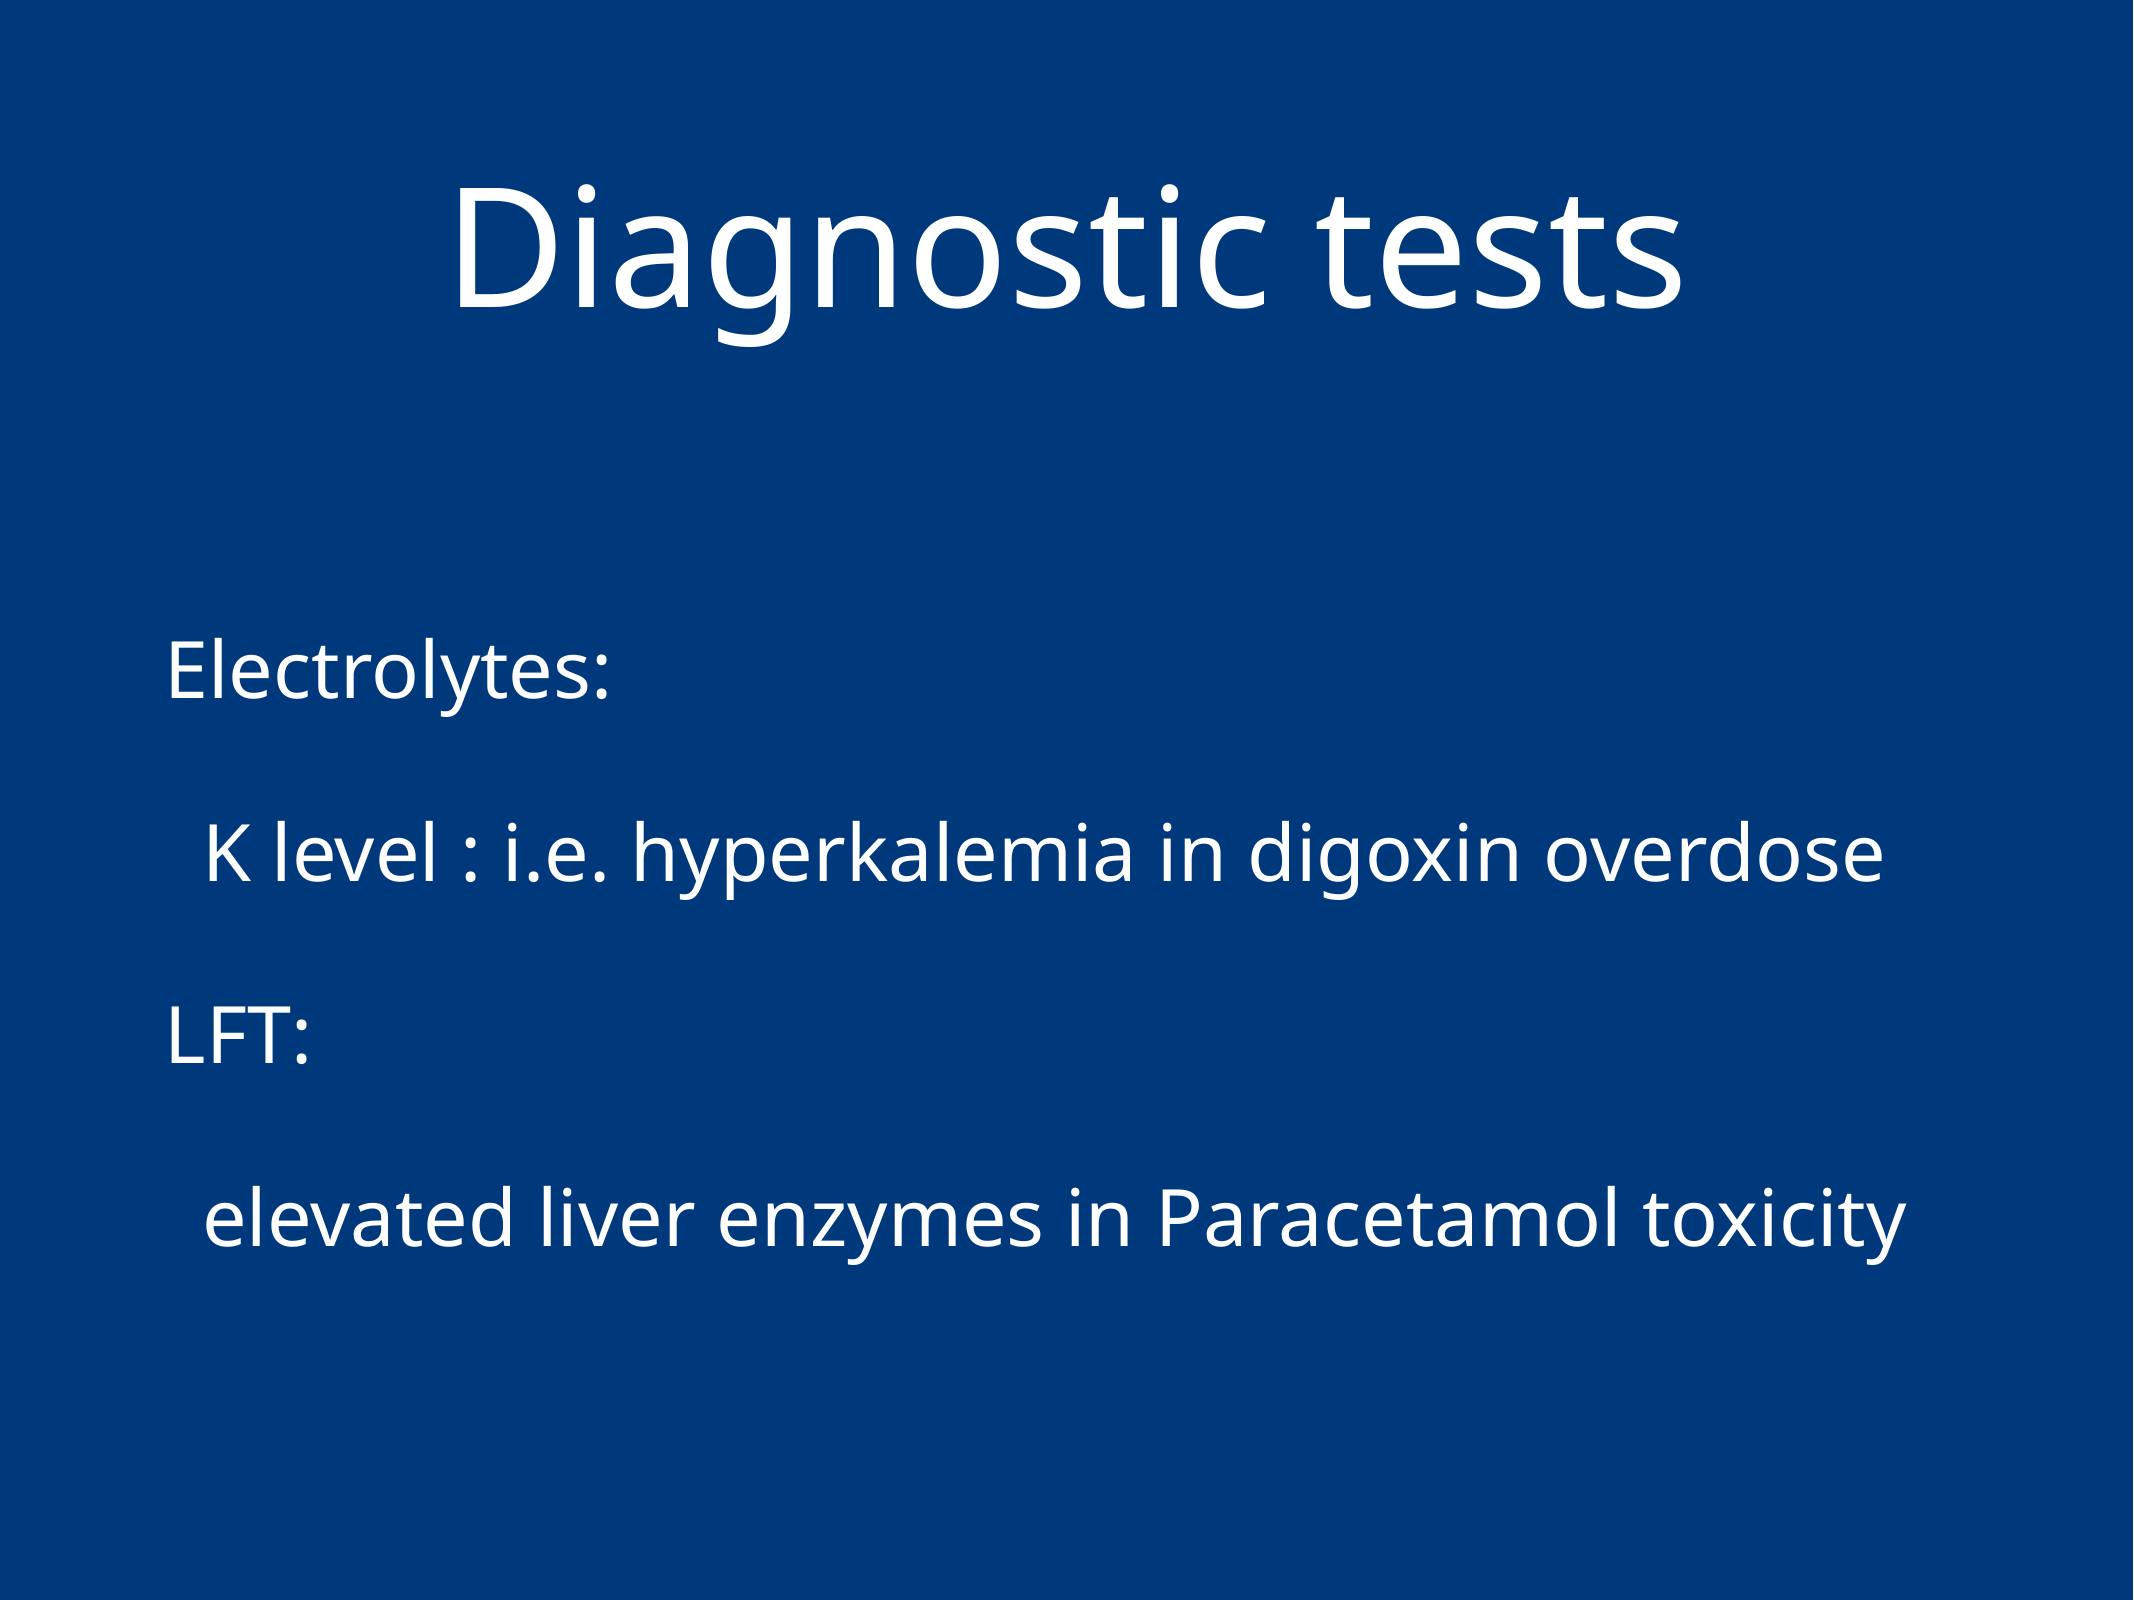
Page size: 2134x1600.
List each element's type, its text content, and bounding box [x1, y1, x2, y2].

list Electrolytes: K level : i.e. hyperkalemia in digoxin overdose LFT: elevated liver enzymes in Paracetamol toxicity [155, 424, 1978, 1457]
title Diagnostic tests [155, 66, 1978, 416]
